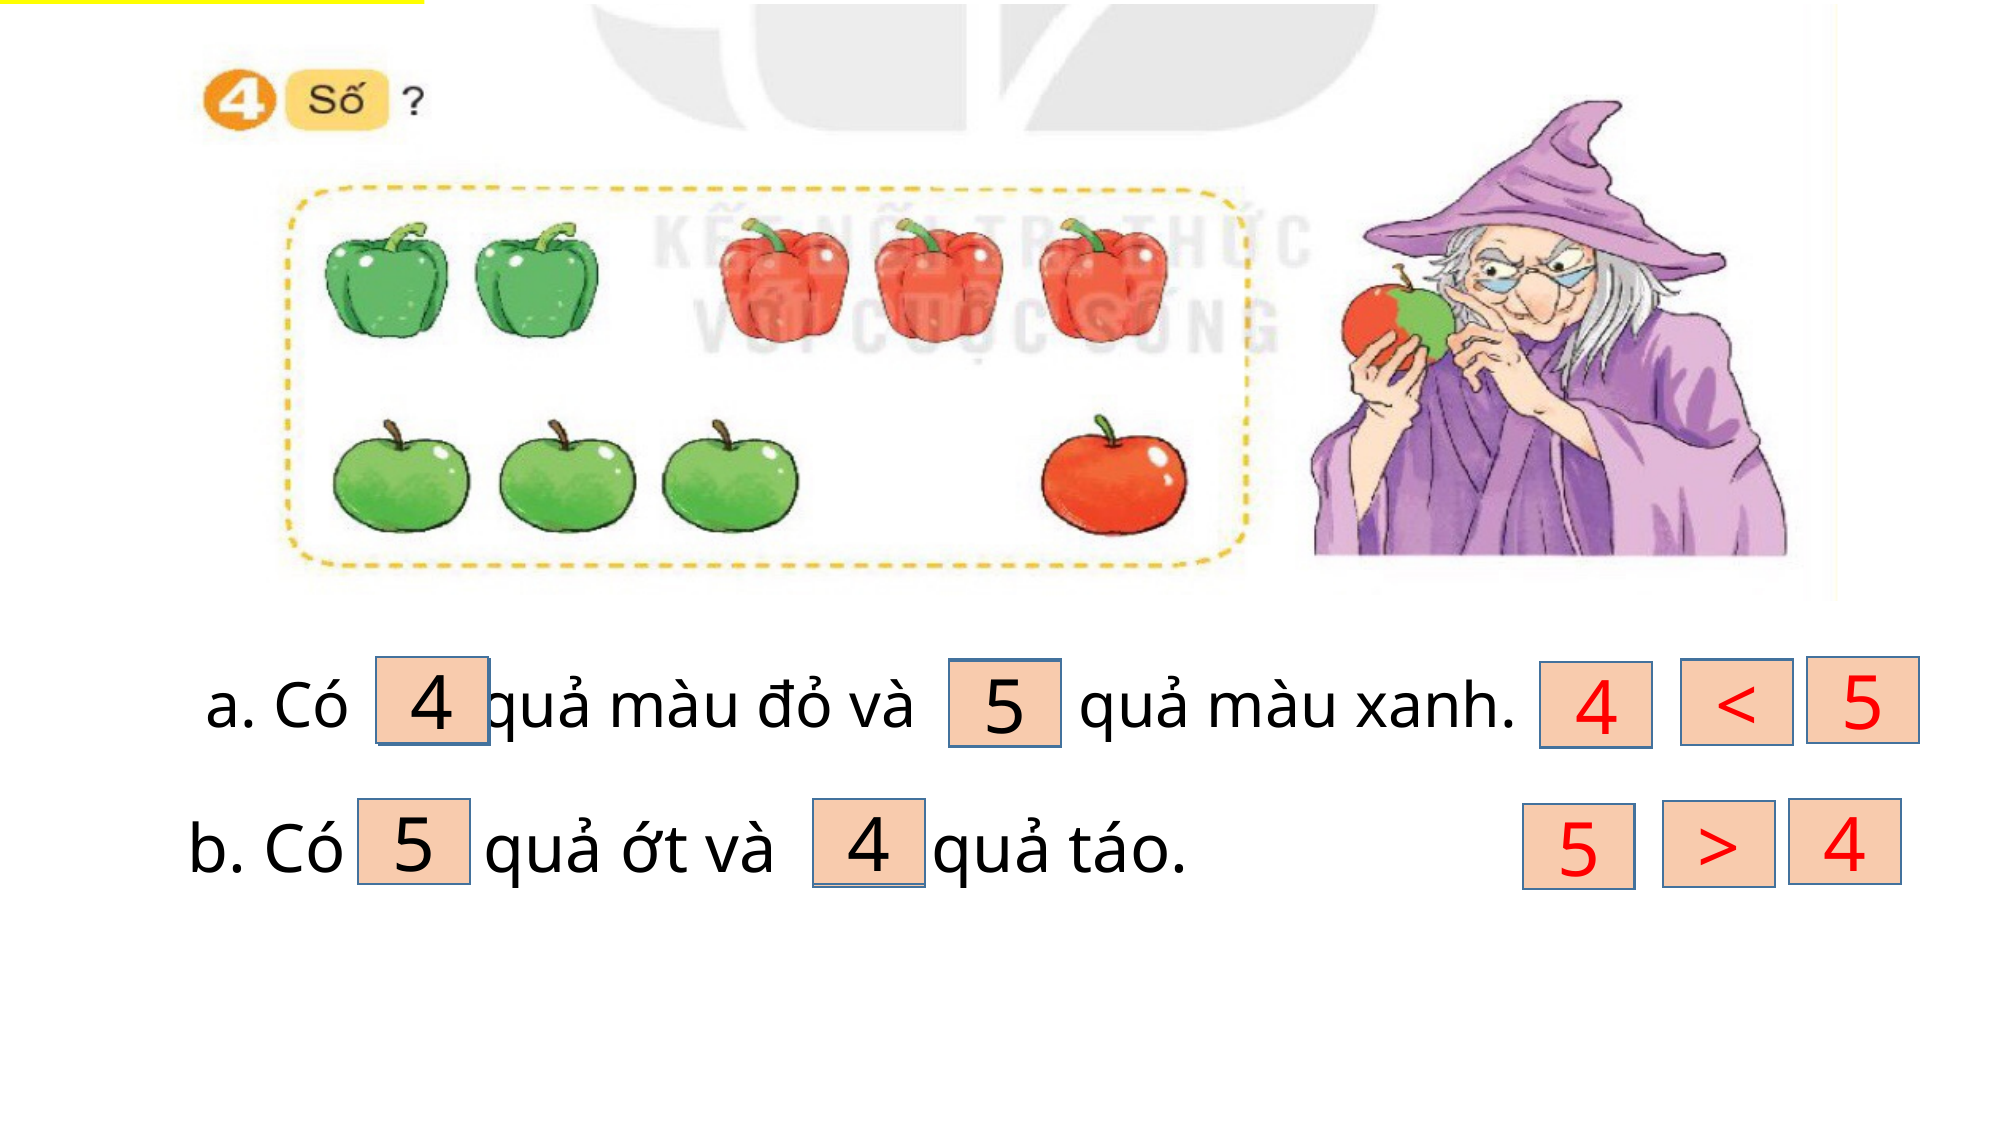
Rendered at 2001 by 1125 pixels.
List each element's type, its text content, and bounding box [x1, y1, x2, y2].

text_box 5 [948, 660, 1062, 748]
text_box 4 [812, 798, 926, 885]
text_box > [1662, 800, 1776, 888]
text_box 5 [1806, 656, 1920, 744]
text_box 4 [375, 656, 489, 744]
text_box a. Có quả màu đỏ và quả màu xanh. [190, 657, 1635, 747]
text_box 4 [1539, 661, 1653, 749]
text_box 5 [357, 798, 471, 885]
text_box < [1680, 658, 1794, 746]
text_box 4 [1788, 798, 1902, 885]
text_box 5 [1522, 803, 1636, 890]
text_box b. Có quả ớt và quả táo. [172, 798, 1530, 894]
picture [0, 3, 1838, 601]
